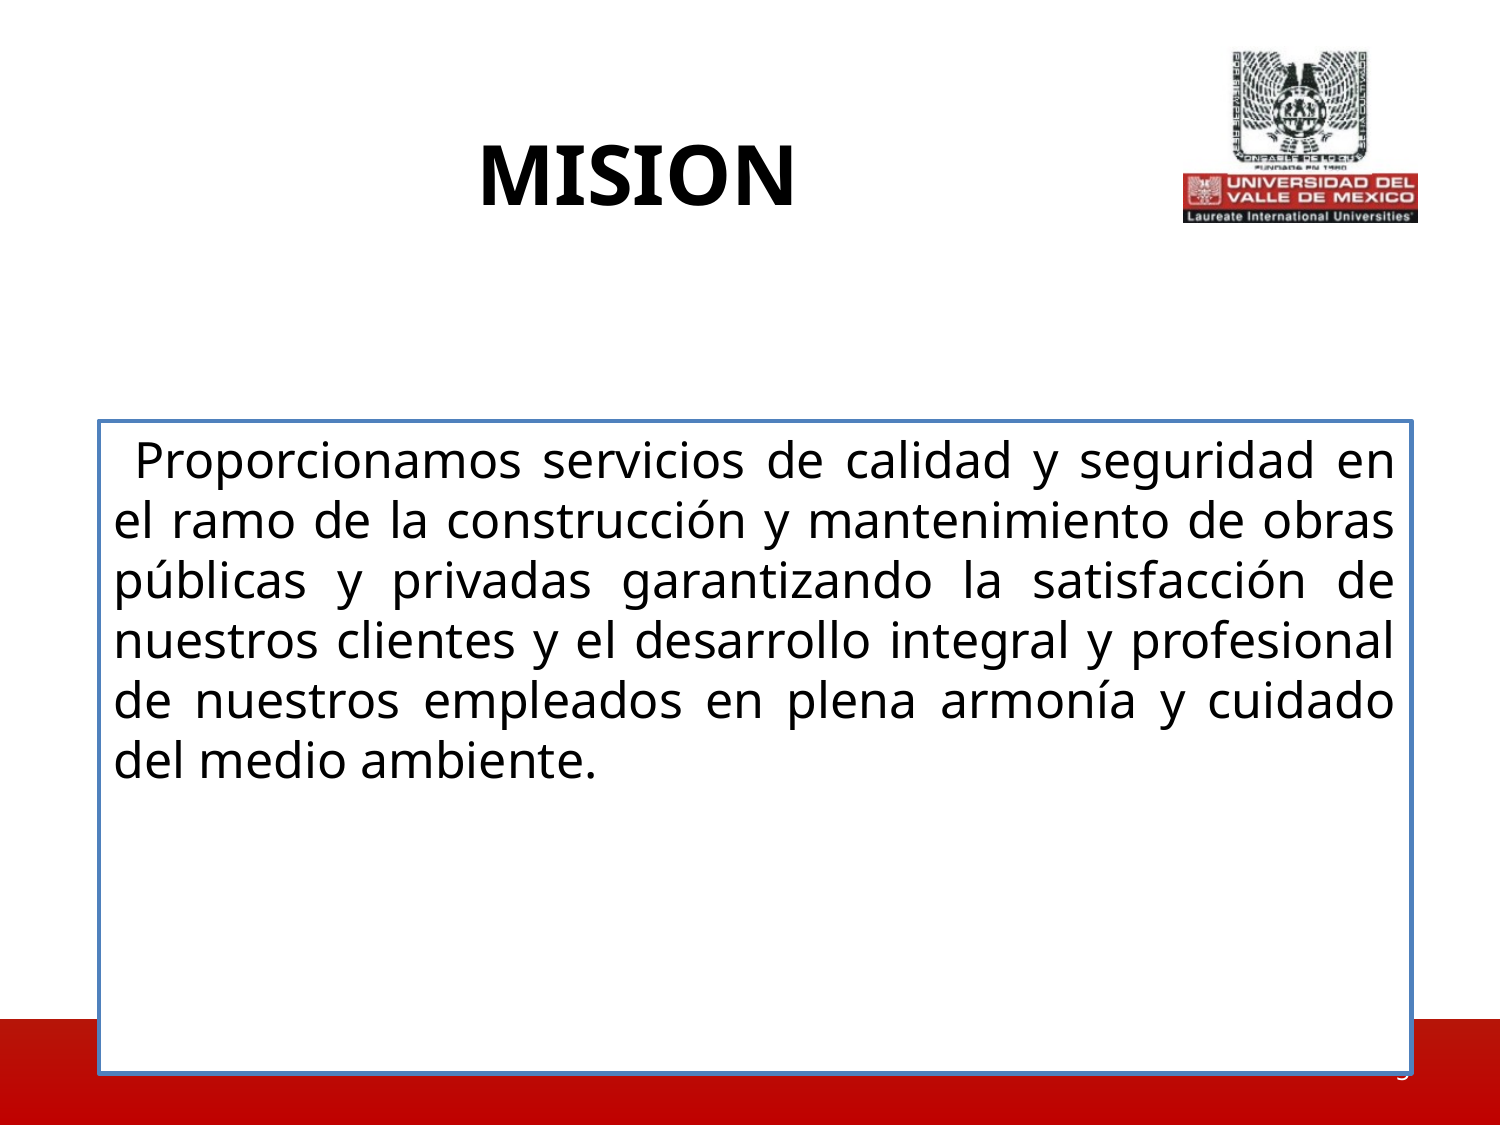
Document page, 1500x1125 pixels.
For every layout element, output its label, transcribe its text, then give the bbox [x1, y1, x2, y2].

slide_number 5 [1074, 1042, 1425, 1103]
picture [1183, 46, 1418, 223]
title MISION [100, 78, 1176, 266]
list Proporcionamos servicios de calidad y seguridad en el ramo de la construcción y mantenimiento de obras públicas y privadas garantizando la satisfacción de nuestros clientes y el desarrollo integral y profesional de nuestros empleados en plena armonía y cuidado del medio ambiente. [97, 419, 1414, 1076]
